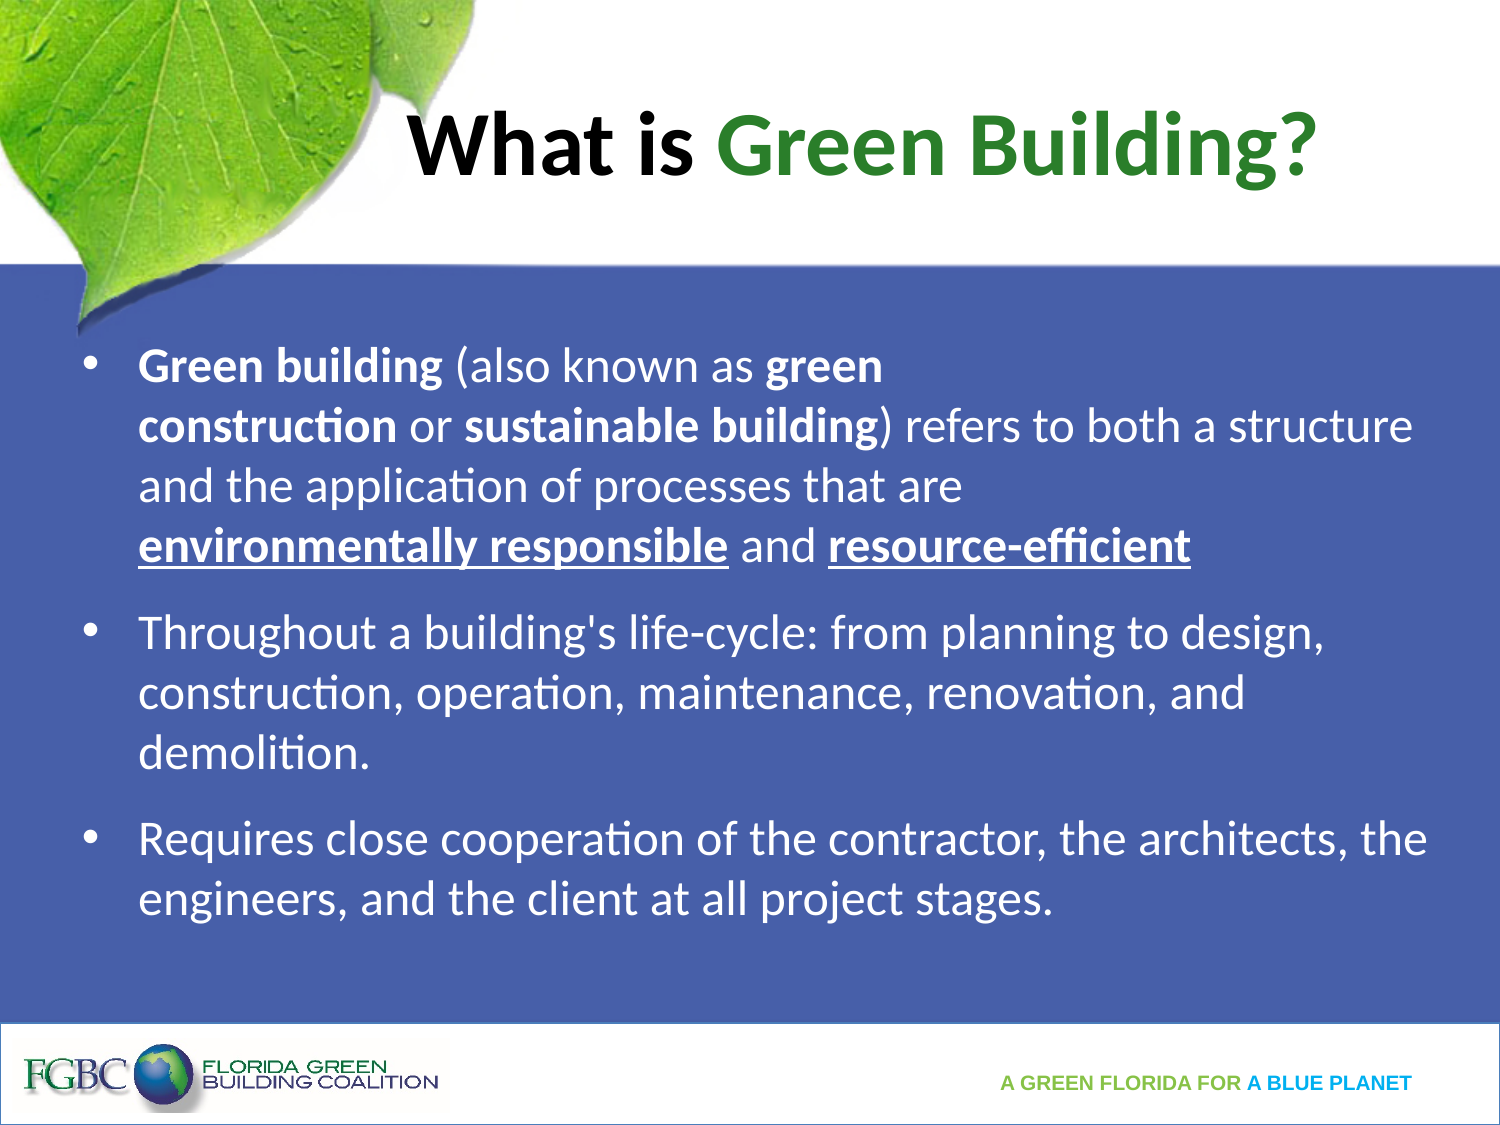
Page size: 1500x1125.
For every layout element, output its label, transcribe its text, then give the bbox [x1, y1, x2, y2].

title What is Green Building? [75, 45, 1425, 233]
list Green building (also known as green construction or sustainable building) refers to both a structure and the application of processes that are environmentally responsible and resource-efficient Throughout a building's life-cycle: from planning to design, construction, operation, maintenance, renovation, and demolition. Requires close cooperation of the contractor, the architects, the engineers, and the client at all project stages. [66, 325, 1455, 908]
picture [12, 1038, 450, 1113]
picture [0, 0, 1500, 1022]
